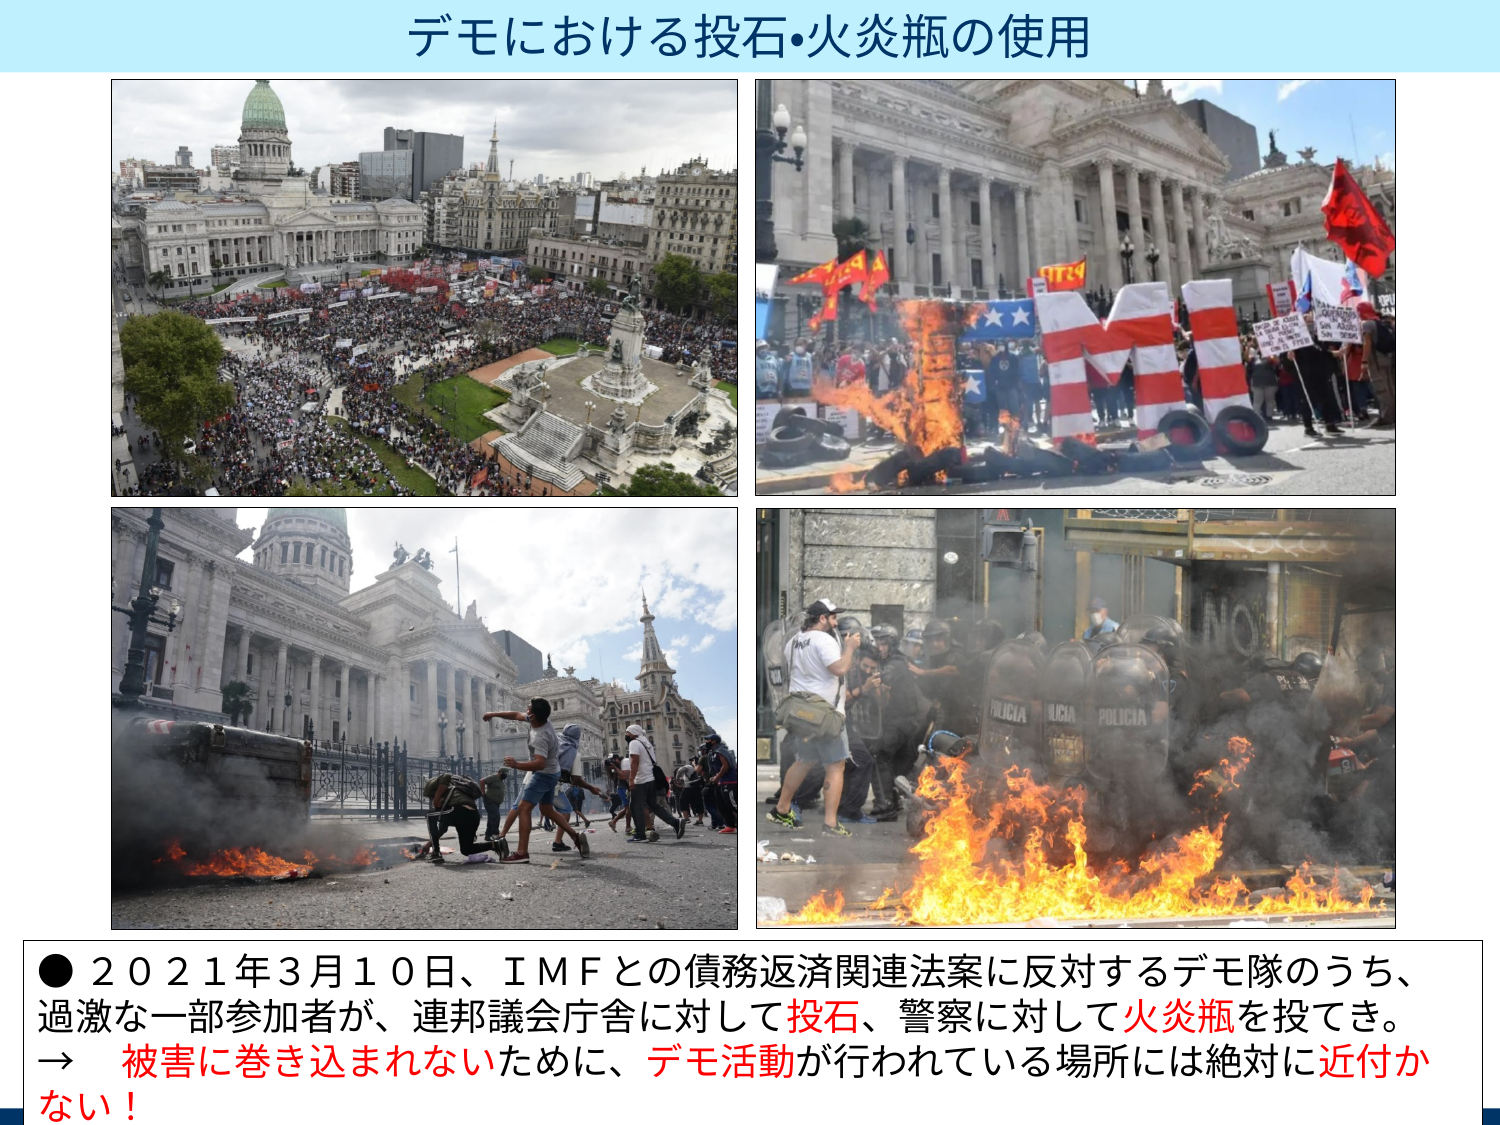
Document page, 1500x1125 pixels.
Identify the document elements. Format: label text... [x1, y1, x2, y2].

picture [111, 507, 738, 930]
picture [755, 78, 1395, 496]
picture [756, 508, 1396, 929]
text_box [0, 0, 1500, 73]
picture [111, 79, 738, 496]
text_box ●２０２１年３月１０日、ＩＭＦとの債務返済関連法案に反対するデモ隊のうち、過激な一部参加者が、連邦議会庁舎に対して投石、警察に対して火炎瓶を投てき。 → 被害に巻き込まれないために、デモ活動が行われている場所には絶対に近付かない！ [23, 940, 1483, 1125]
